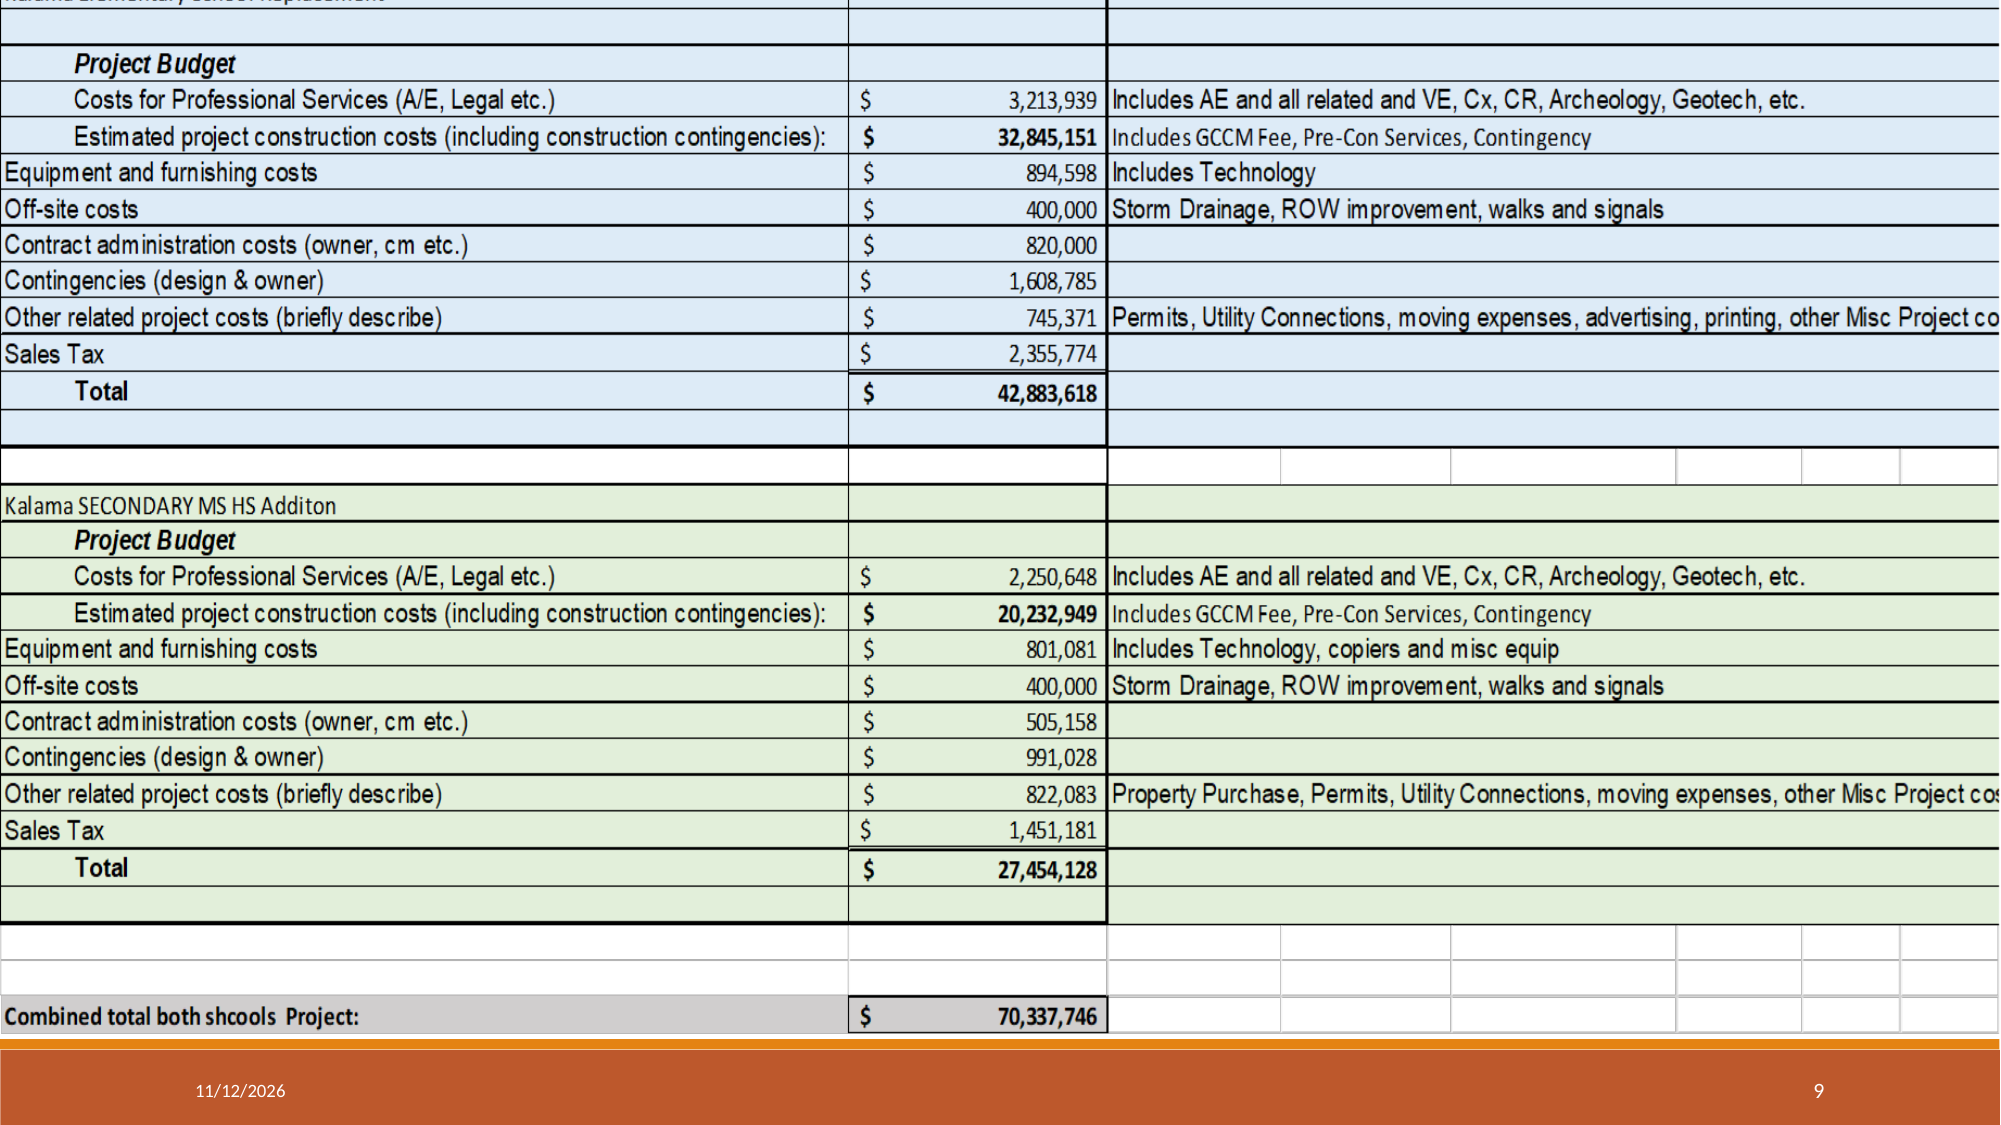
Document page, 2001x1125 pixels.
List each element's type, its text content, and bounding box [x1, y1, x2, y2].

slide_number 9 [1624, 1059, 1840, 1120]
picture [0, 0, 2000, 1036]
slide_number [180, 1059, 586, 1120]
